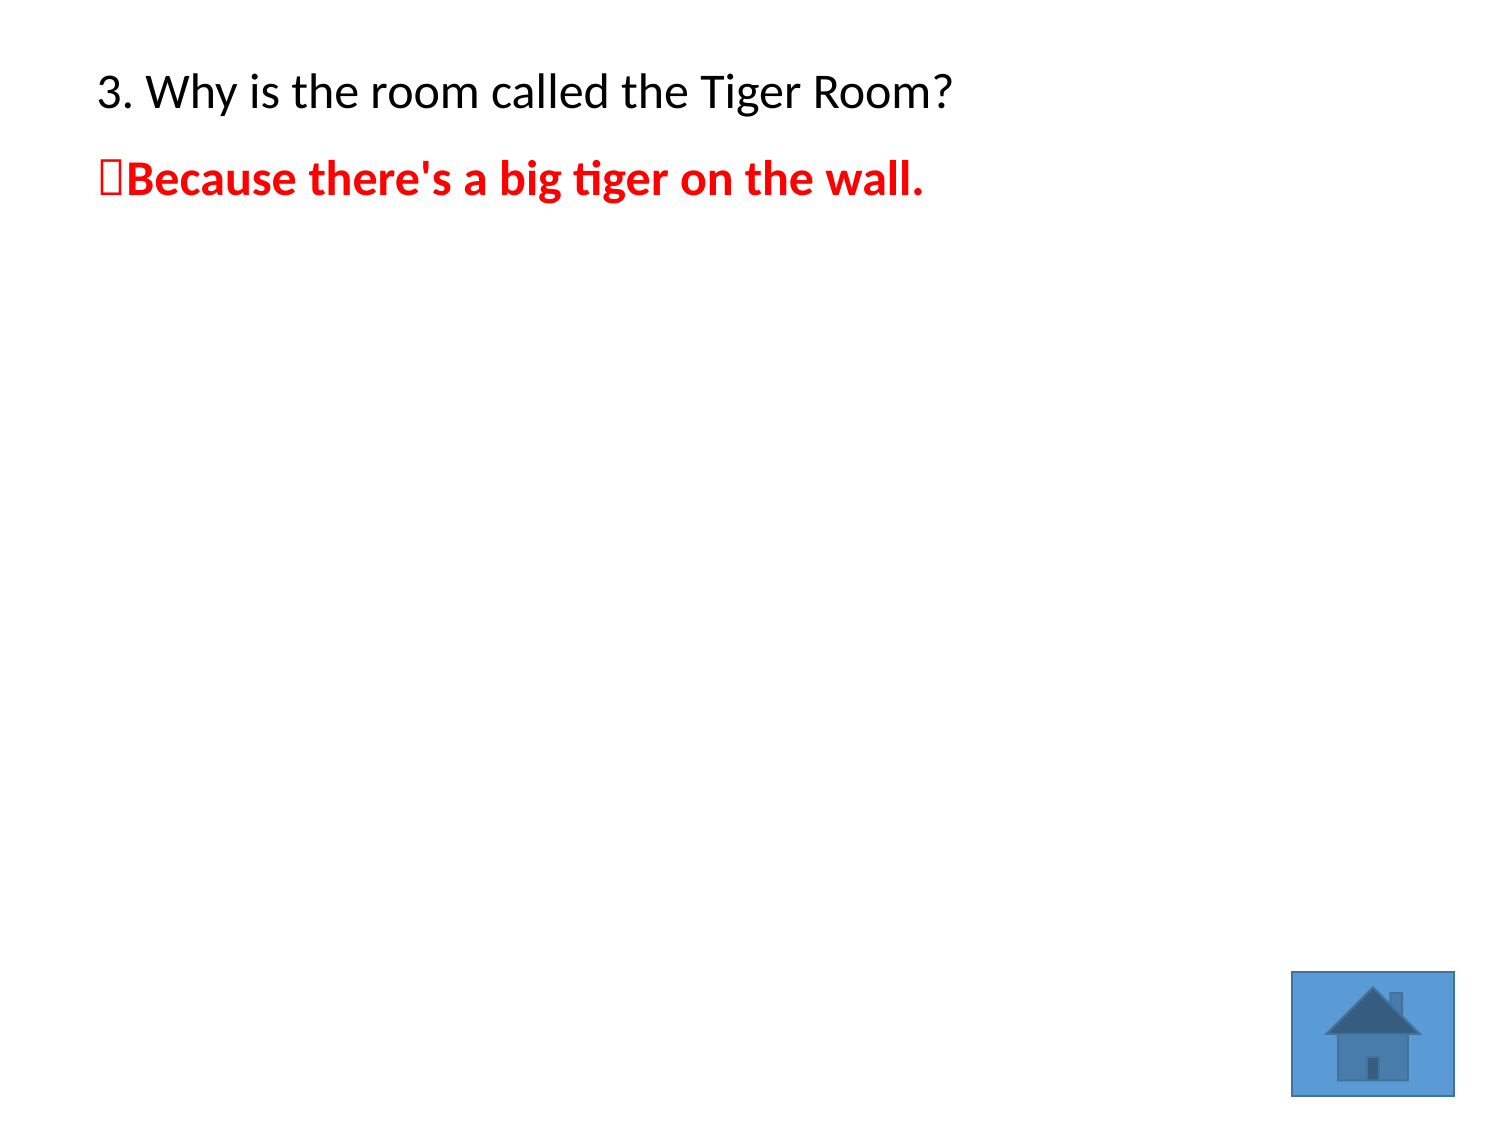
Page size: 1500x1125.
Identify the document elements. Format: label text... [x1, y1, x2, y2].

text_box Because there's a big tiger on the wall. [81, 137, 1068, 213]
text_box 3. Why is the room called the Tiger Room? [81, 50, 1130, 126]
text_box [1291, 971, 1455, 1097]
